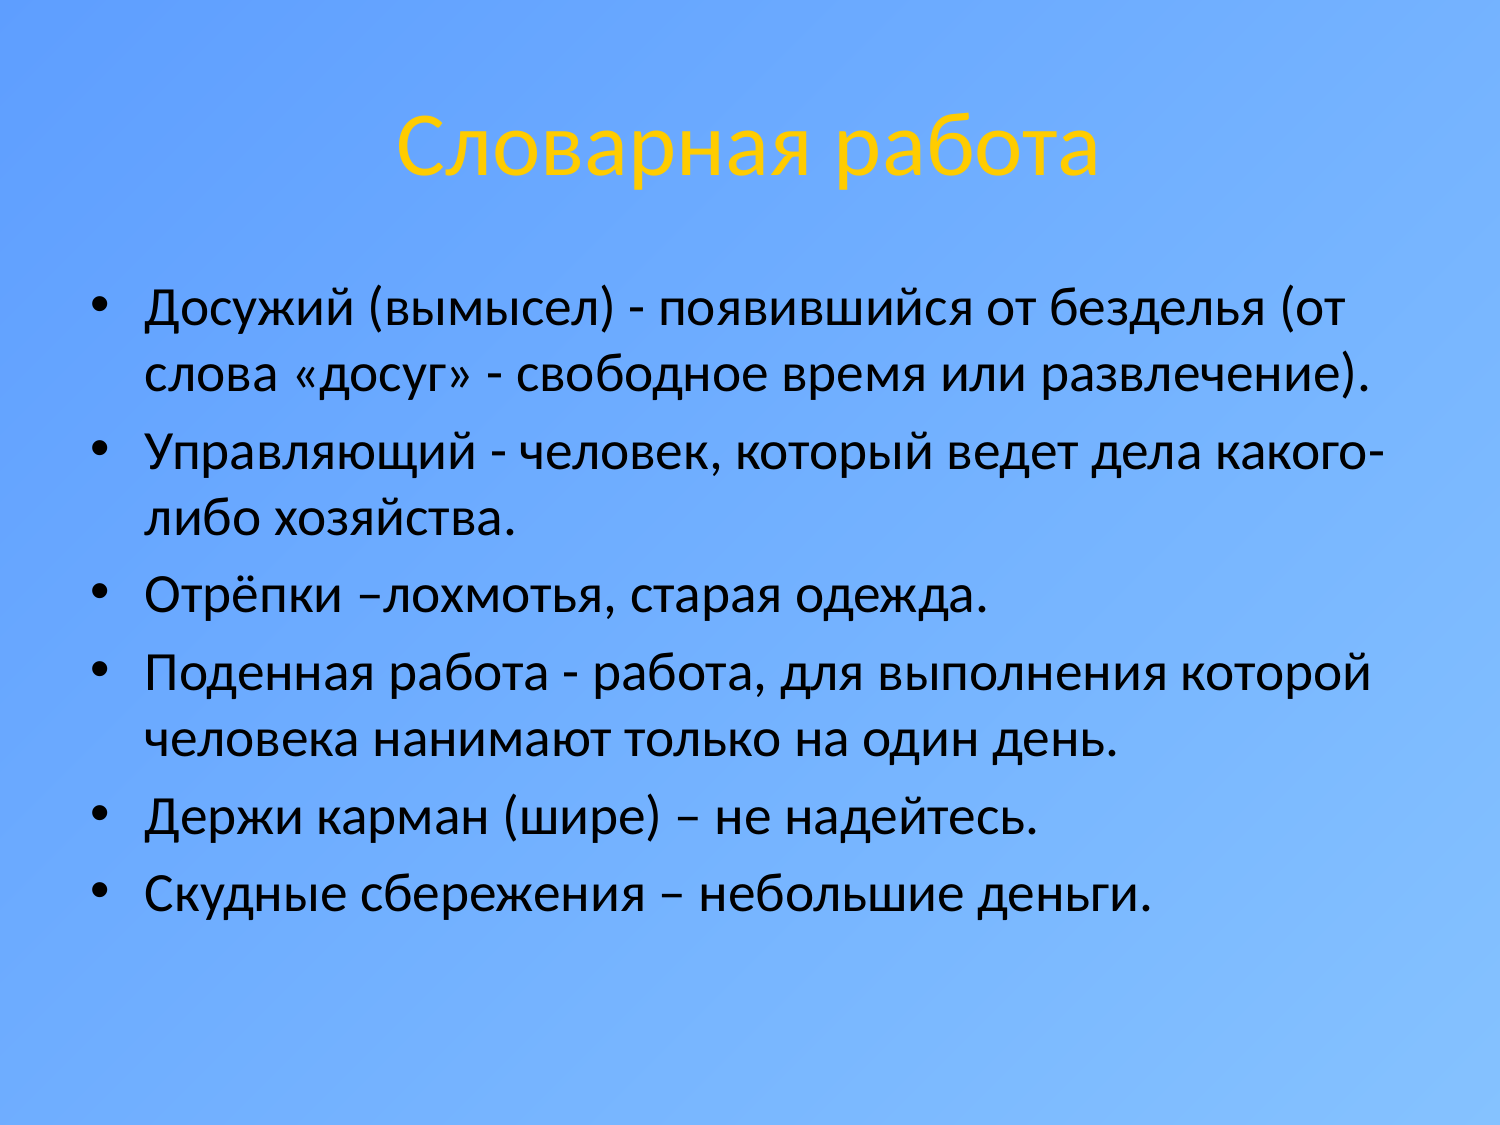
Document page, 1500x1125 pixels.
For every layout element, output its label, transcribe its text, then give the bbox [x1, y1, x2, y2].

list Досужий (вымысел) - появившийся от безделья (от слова «досуг» - свободное время или развлечение). Управляющий - человек, который ведет дела какого-либо хозяйства. Отрёпки –лохмотья, старая одежда. Поденная работа - работа, для выполнения которой человека нанимают только на один день. Держи карман (шире) – не надейтесь. Скудные сбережения – небольшие деньги. [75, 262, 1425, 1005]
title Словарная работа [75, 45, 1425, 233]
